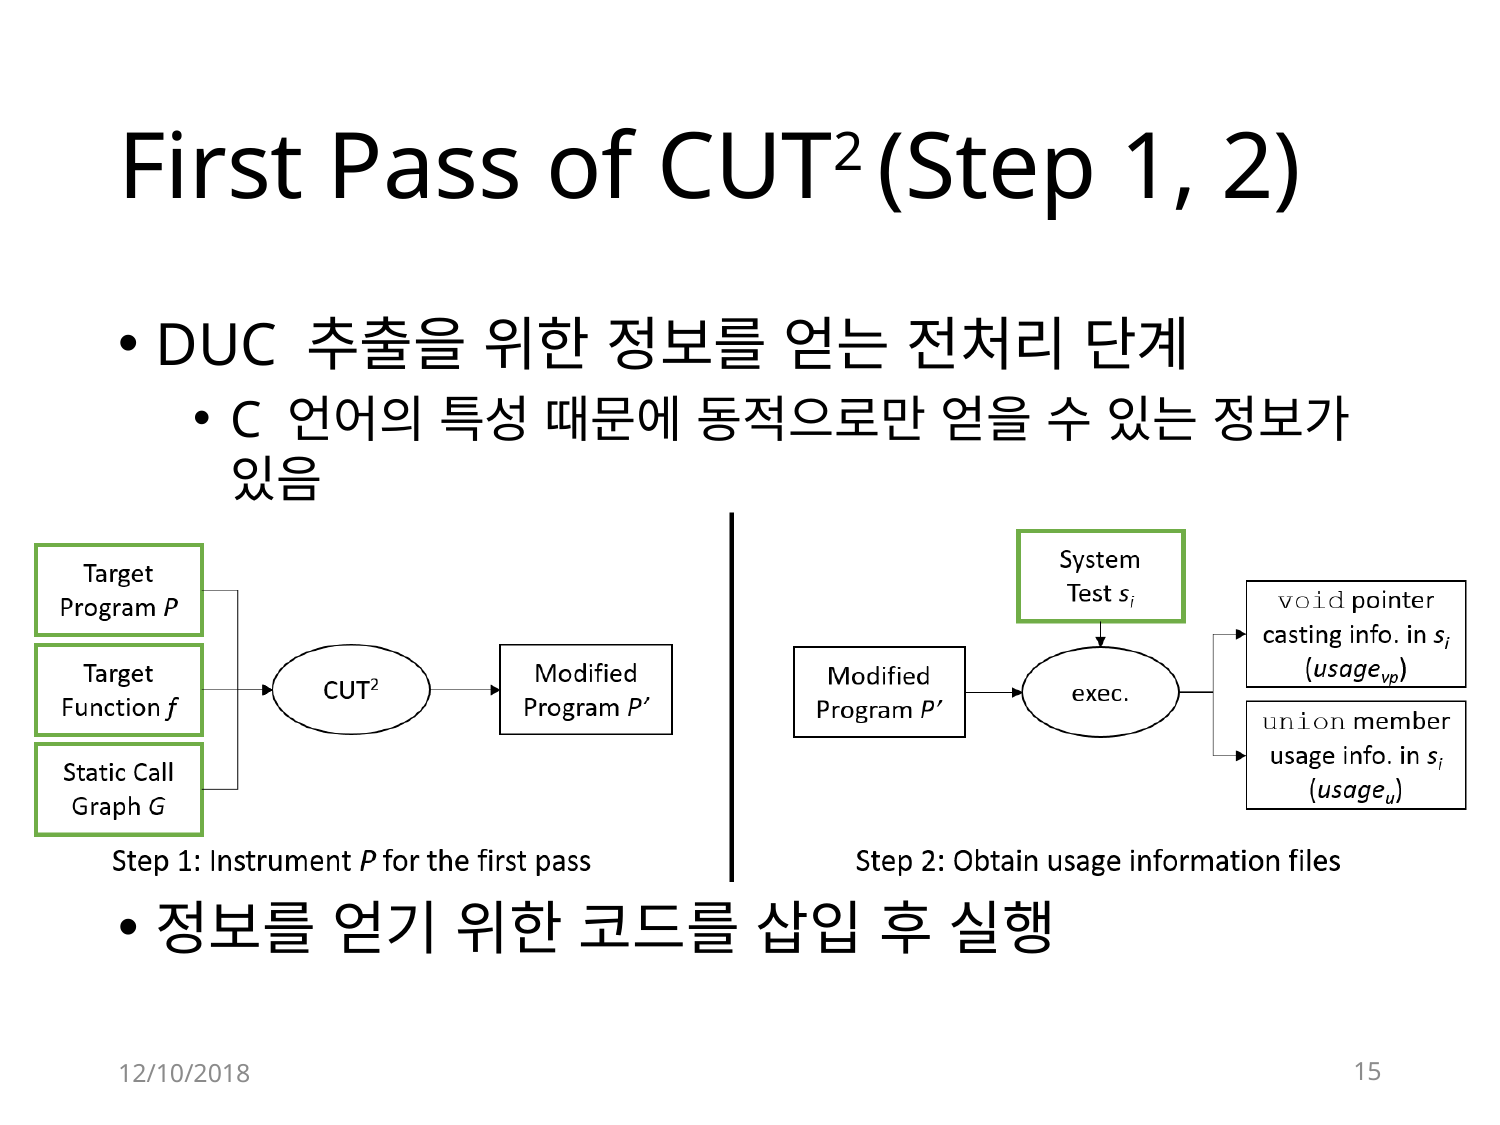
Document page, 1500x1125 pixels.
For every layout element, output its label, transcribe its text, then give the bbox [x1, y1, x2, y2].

list DUC 추출을 위한 정보를 얻는 전처리 단계 C 언어의 특성 때문에 동적으로만 얻을 수 있는 정보가 있음 정보를 얻기 위한 코드를 삽입 후 실행 [103, 882, 1397, 1014]
slide_number 15 [1059, 1042, 1397, 1103]
title First Pass of CUT2 (Step 1, 2) [103, 59, 1397, 278]
list DUC 추출을 위한 정보를 얻는 전처리 단계 C 언어의 특성 때문에 동적으로만 얻을 수 있는 정보가 있음 정보를 얻기 위한 코드를 삽입 후 실행 [103, 299, 1397, 511]
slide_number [103, 1042, 441, 1103]
picture [4, 511, 1500, 882]
